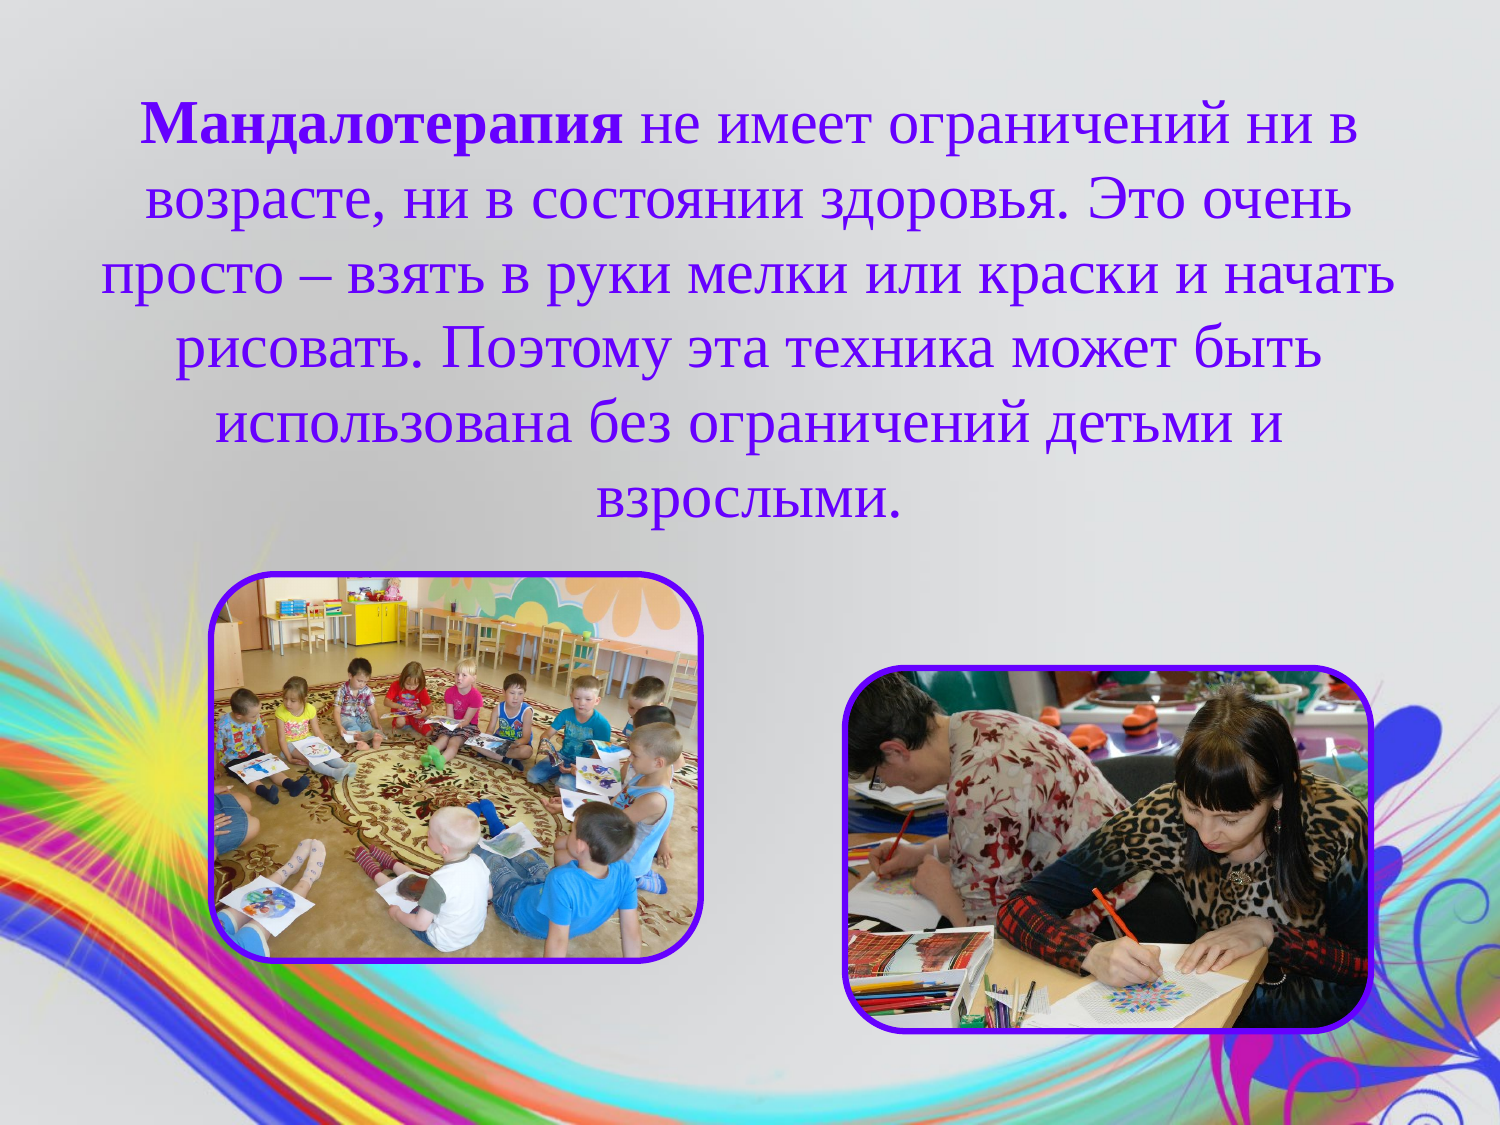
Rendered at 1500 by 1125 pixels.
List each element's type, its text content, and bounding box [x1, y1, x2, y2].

picture [0, 0, 1500, 1125]
title Мандалотерапия не имеет ограничений ни в возрасте, ни в состоянии здоровья. Это очень просто – взять в руки мелки или краски и начать рисовать. Поэтому эта техника может быть использована без ограничений детьми и взрослыми. [75, 45, 1425, 247]
